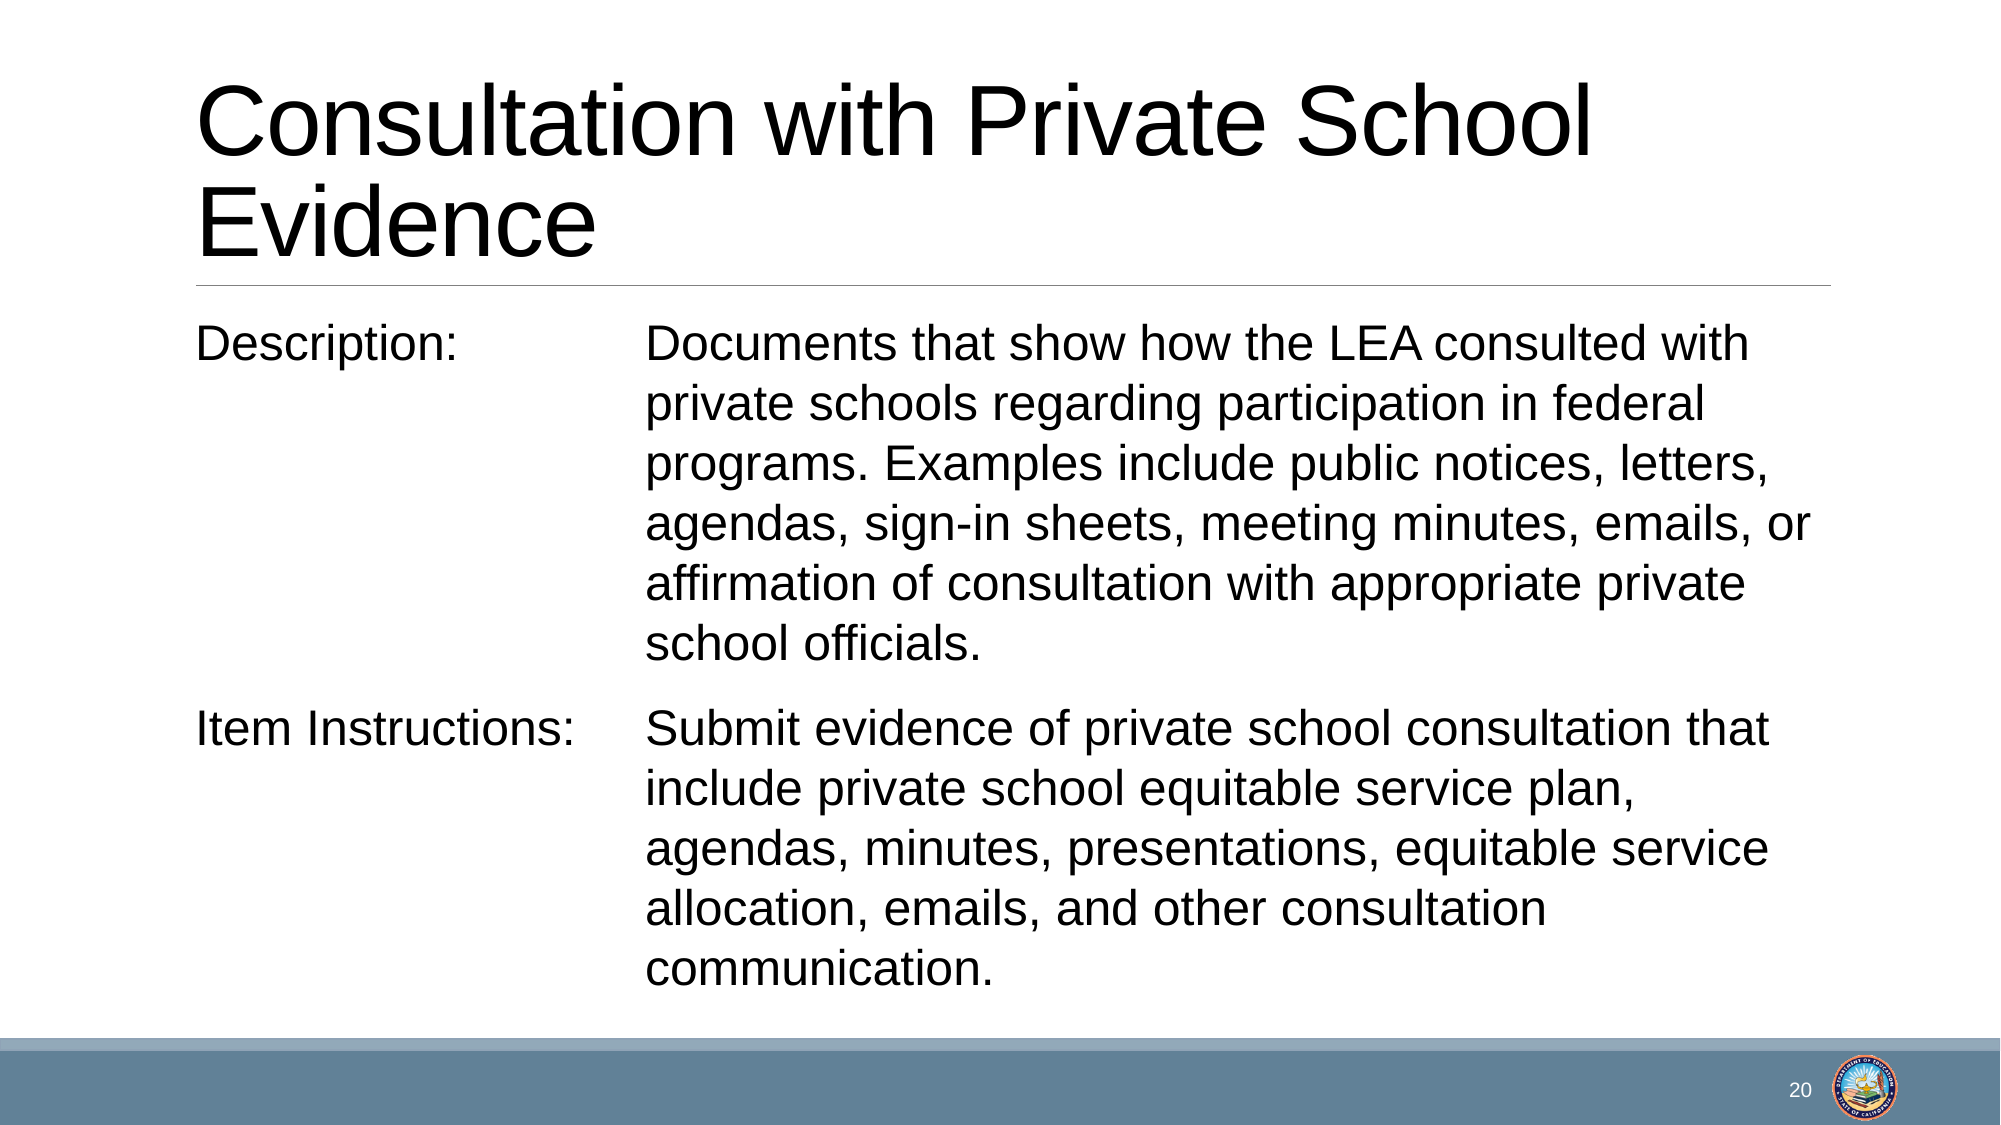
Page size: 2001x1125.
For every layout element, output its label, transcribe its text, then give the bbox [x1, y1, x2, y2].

title Consultation with Private School Evidence [179, 47, 1830, 285]
list Description: Documents that show how the LEA consulted with private schools regarding participation in federal programs. Examples include public notices, letters, agendas, sign-in sheets, meeting minutes, emails, or affirmation of consultation with appropriate private school officials. Item Instructions: Submit evidence of private school consultation that include private school equitable service plan, agendas, minutes, presentations, equitable service allocation, emails, and other consultation communication. [179, 302, 1830, 1018]
picture [1832, 1055, 1899, 1122]
slide_number 20 [1611, 1059, 1828, 1119]
